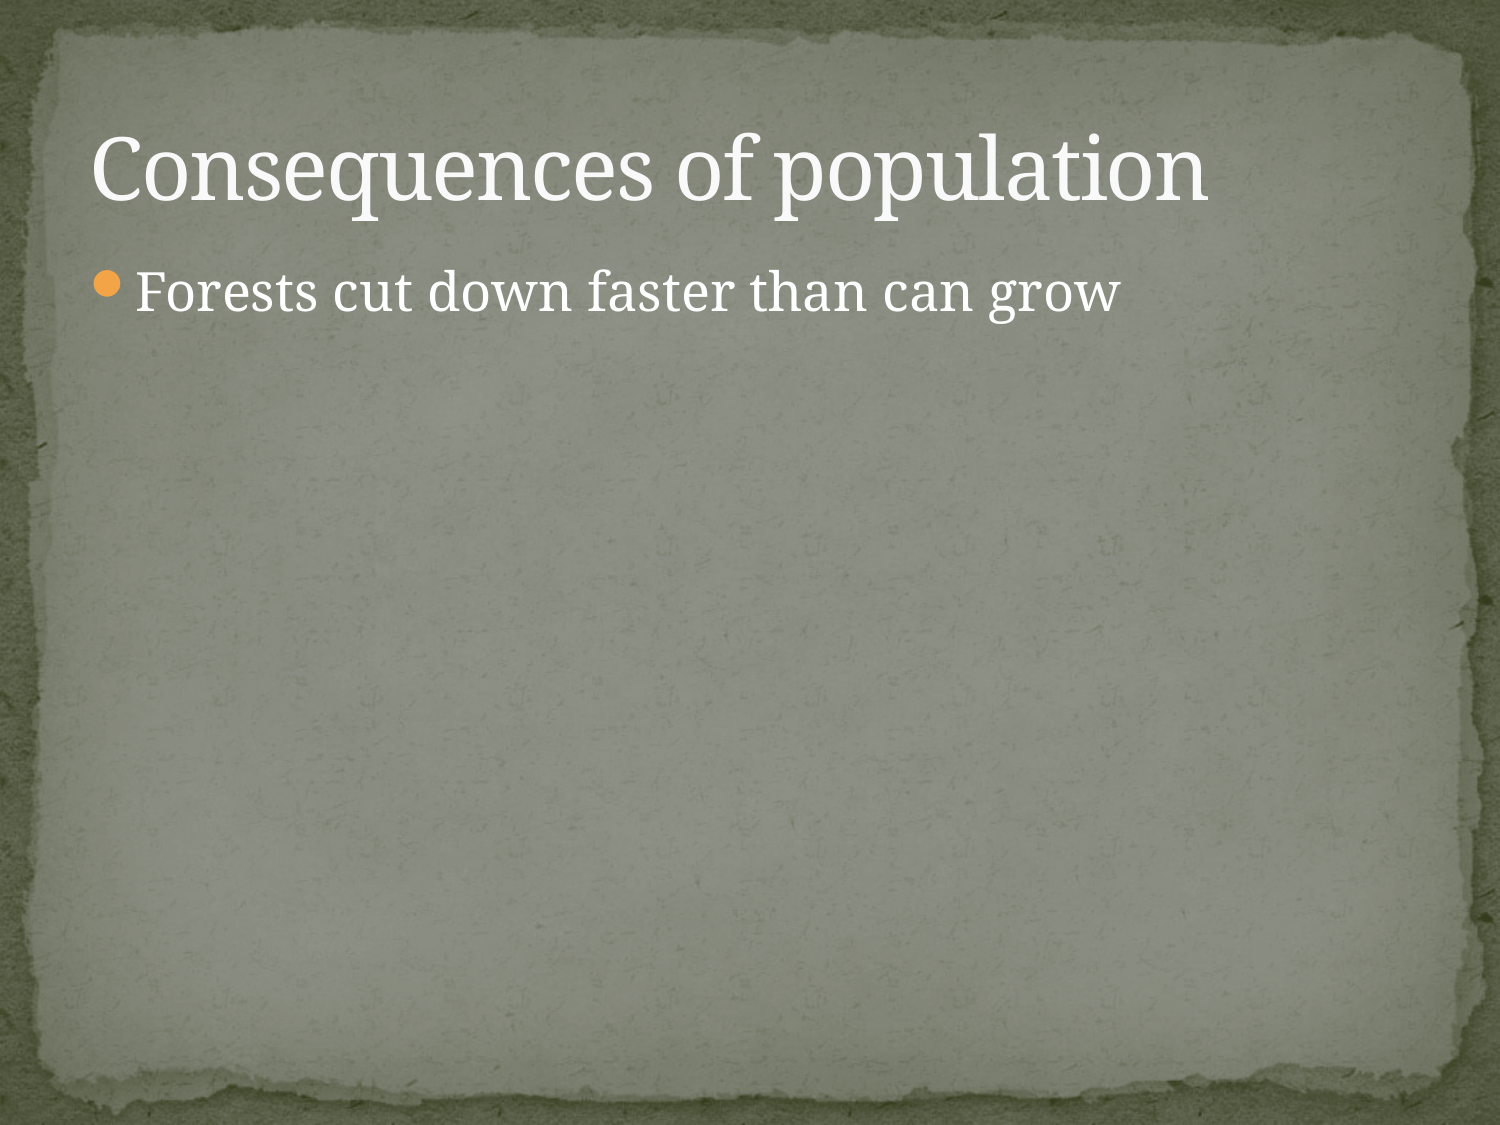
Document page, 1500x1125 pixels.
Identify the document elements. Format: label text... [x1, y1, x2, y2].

list Forests cut down faster than can grow [75, 249, 1425, 1000]
title Consequences of population [74, 24, 1425, 225]
